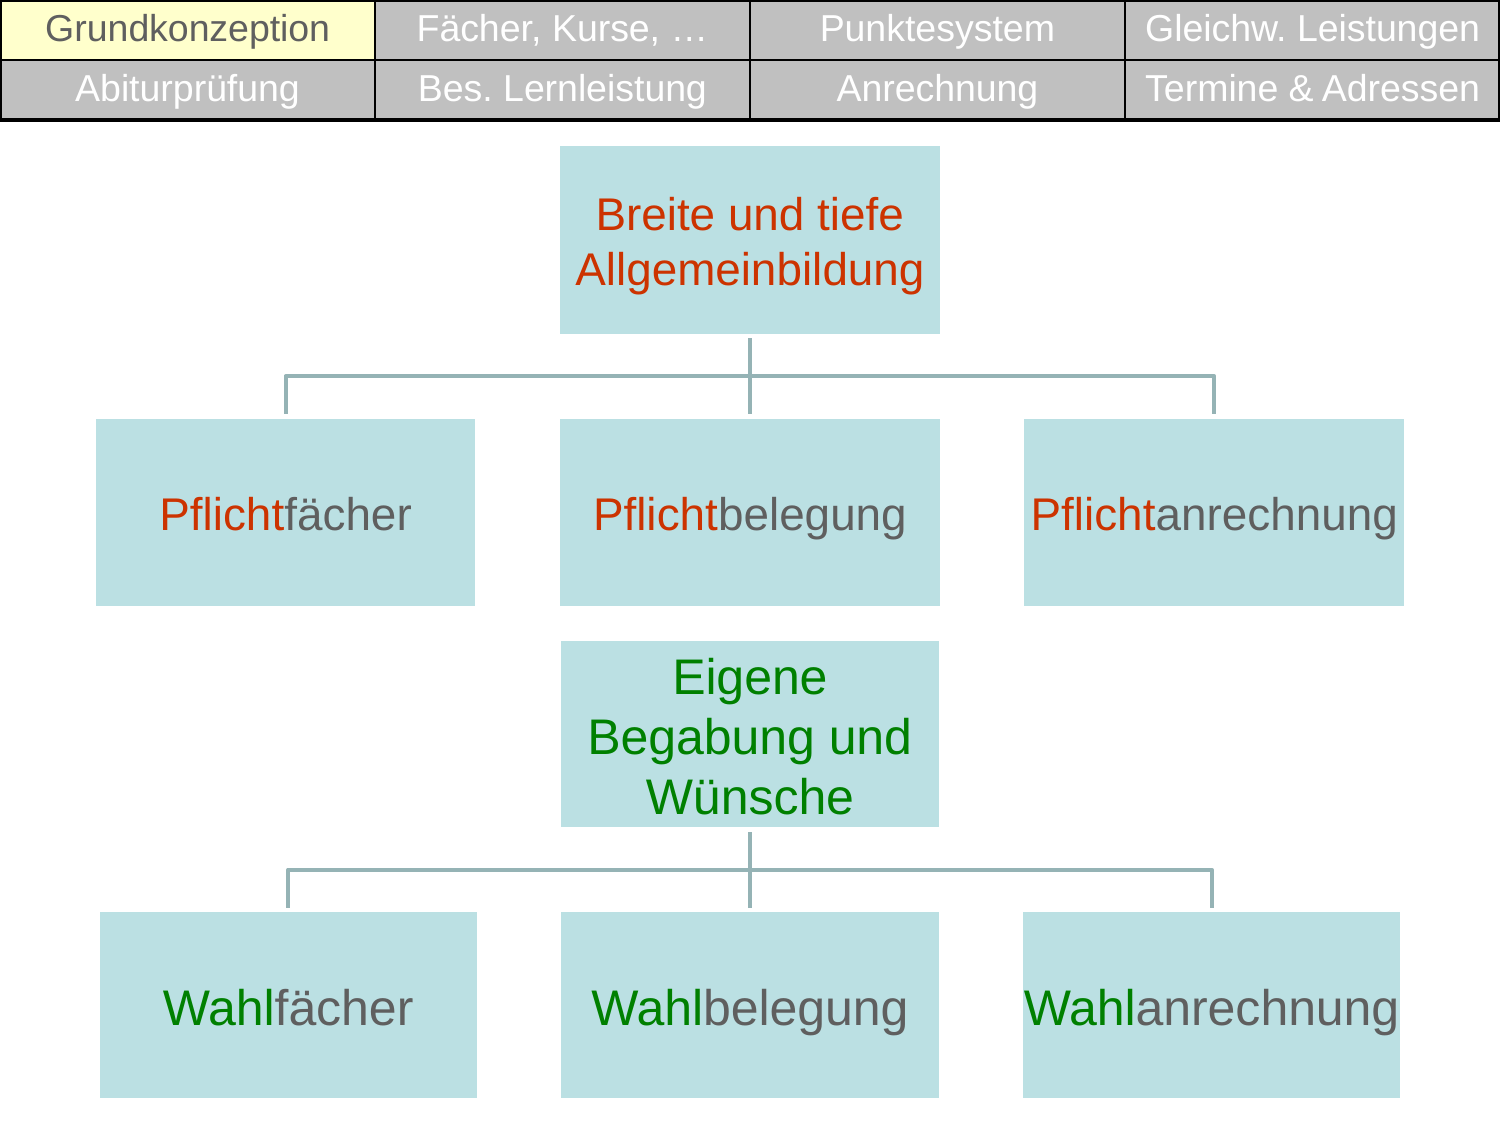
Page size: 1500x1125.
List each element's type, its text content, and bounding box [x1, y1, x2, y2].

table_cell Termine & Adressen [1126, 61, 1498, 118]
table_cell Abiturprüfung [2, 61, 374, 118]
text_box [93, 138, 1407, 614]
table_cell Anrechnung [751, 61, 1124, 118]
table_header Fächer, Kurse, … [376, 2, 749, 59]
table_header Gleichw. Leistungen [1126, 2, 1498, 59]
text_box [97, 632, 1403, 1108]
table_cell Bes. Lernleistung [376, 61, 749, 118]
table_header Grundkonzeption [2, 2, 374, 59]
table_header Punktesystem [751, 2, 1124, 59]
